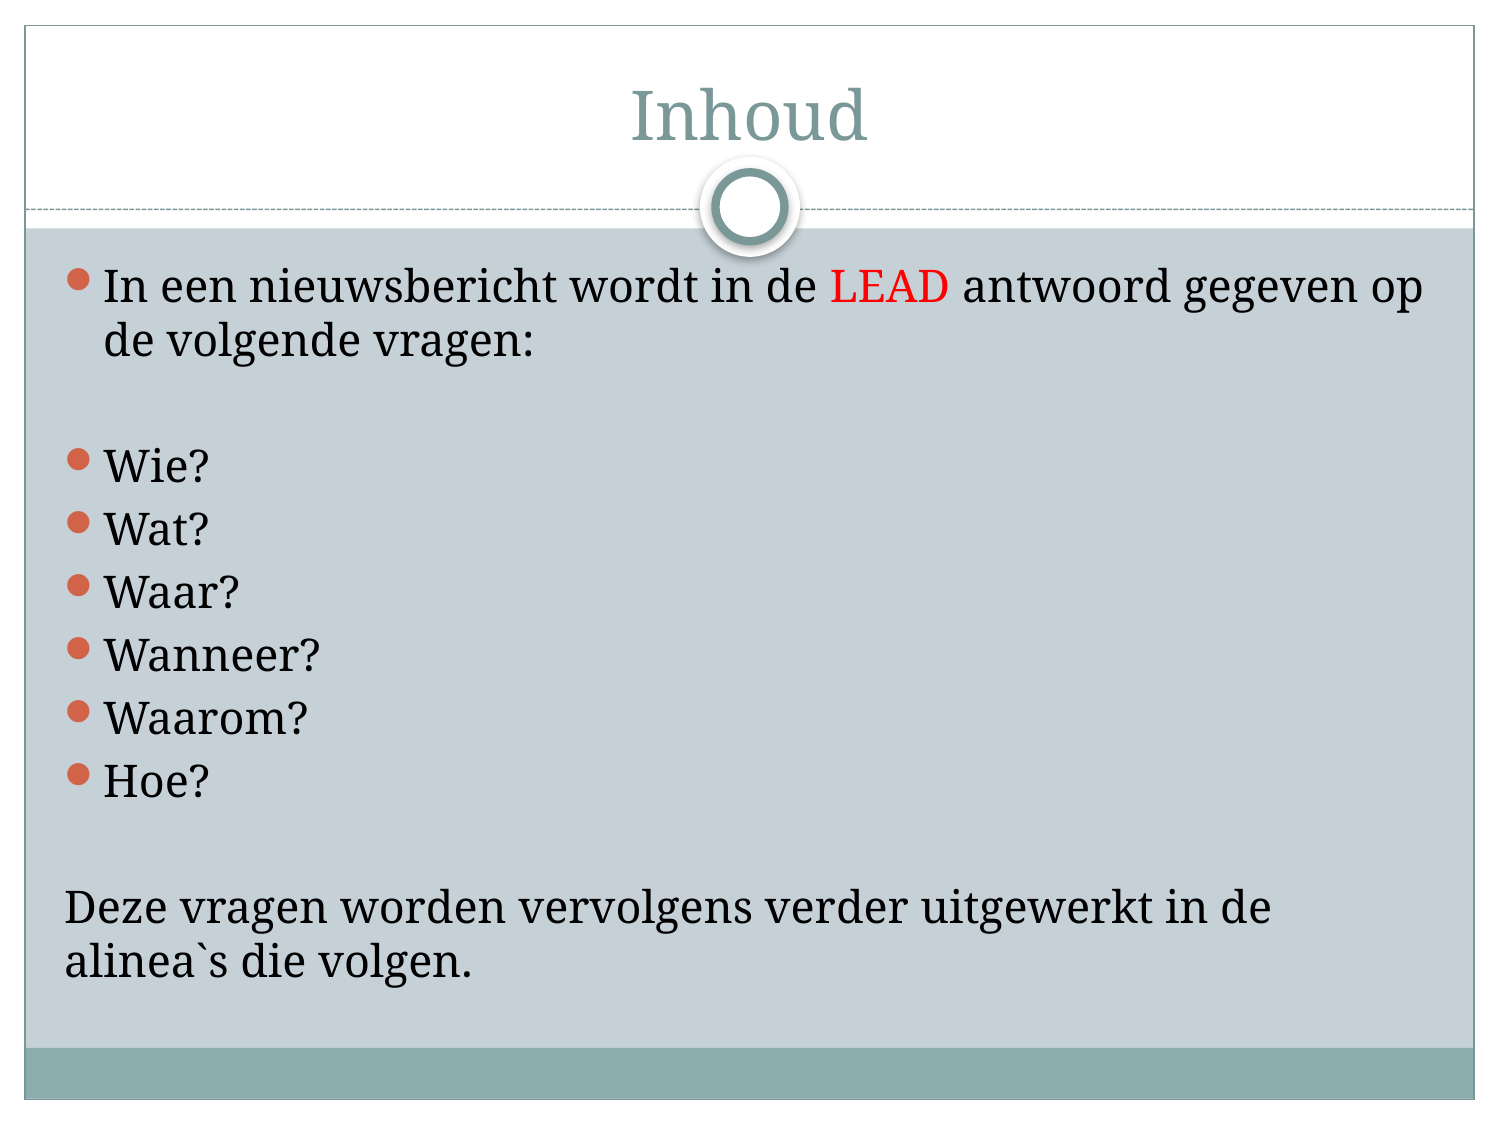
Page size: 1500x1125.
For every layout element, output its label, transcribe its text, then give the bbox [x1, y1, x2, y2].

list In een nieuwsbericht wordt in de LEAD antwoord gegeven op de volgende vragen: Wie? Wat? Waar? Wanneer? Waarom? Hoe? Deze vragen worden vervolgens verder uitgewerkt in de alinea`s die volgen. [49, 250, 1445, 1001]
title Inhoud [49, 37, 1450, 162]
